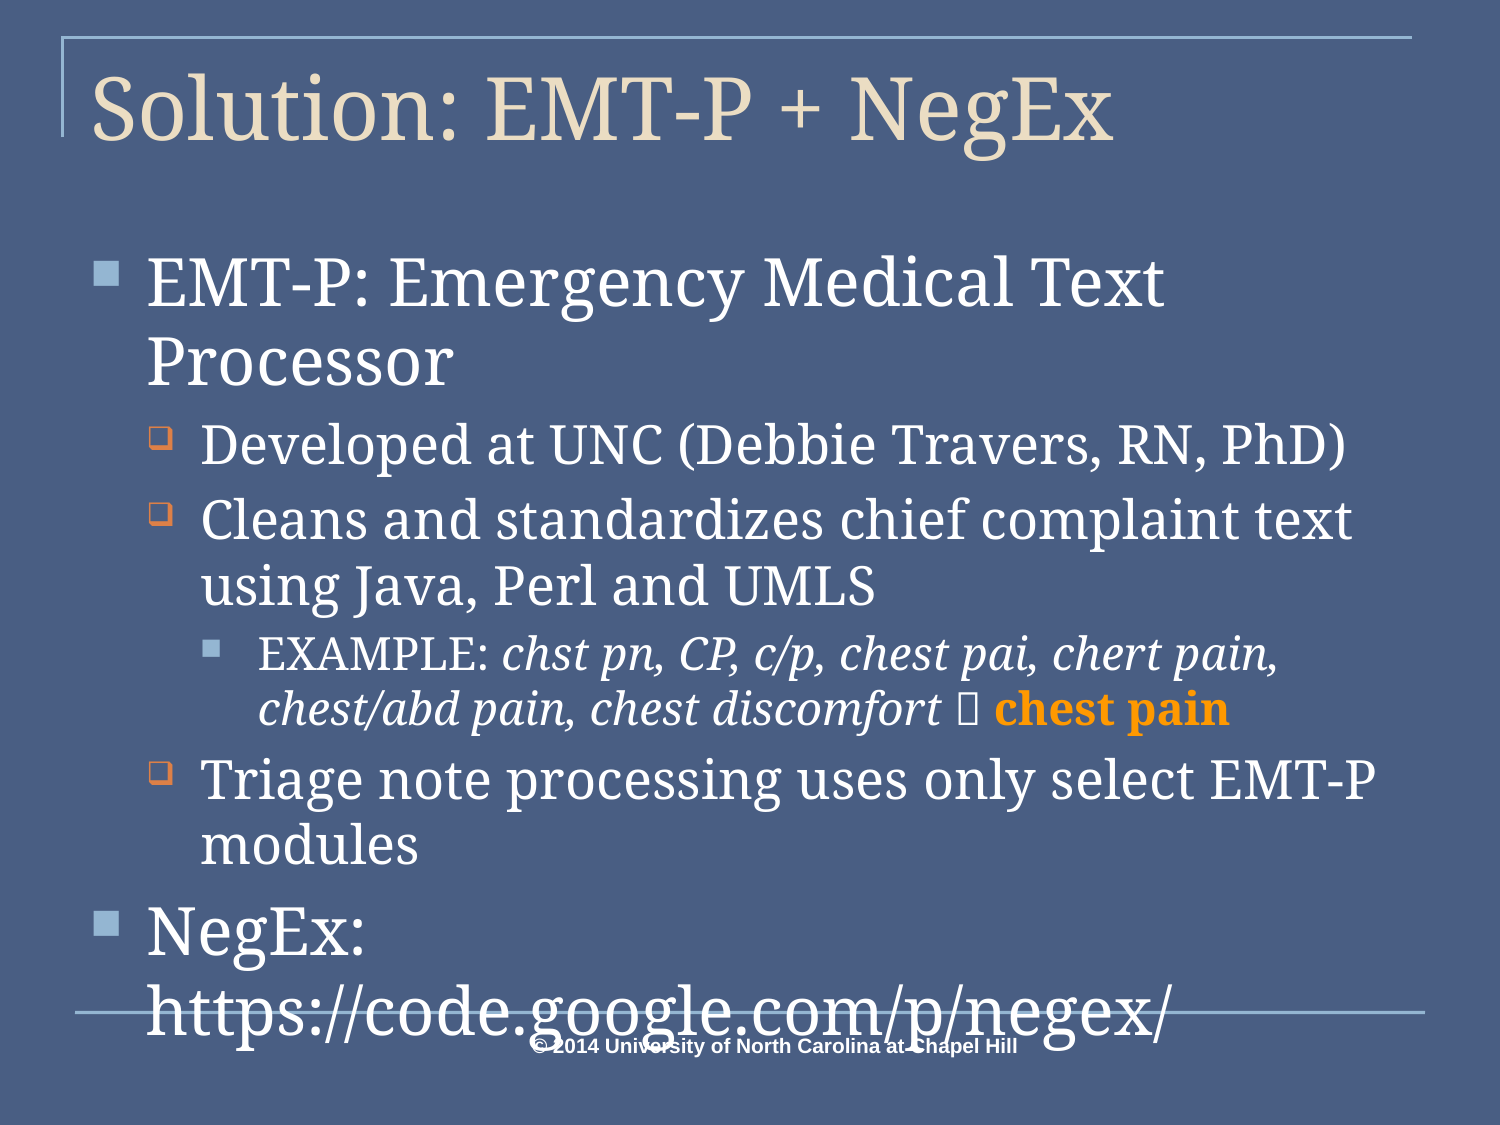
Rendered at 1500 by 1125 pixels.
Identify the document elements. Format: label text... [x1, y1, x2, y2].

title Solution: EMT-P + NegEx [75, 45, 1425, 231]
list EMT-P: Emergency Medical Text Processor Developed at UNC (Debbie Travers, RN, PhD) Cleans and standardizes chief complaint text using Java, Perl and UMLS EXAMPLE: chst pn, CP, c/p, chest pai, chert pain, chest/abd pain, chest discomfort  chest pain Triage note processing uses only select EMT-P modules NegEx: https://code.google.com/p/negex/ [75, 231, 1425, 975]
footer © 2014 University of North Carolina at Chapel Hill [187, 1025, 1363, 1100]
